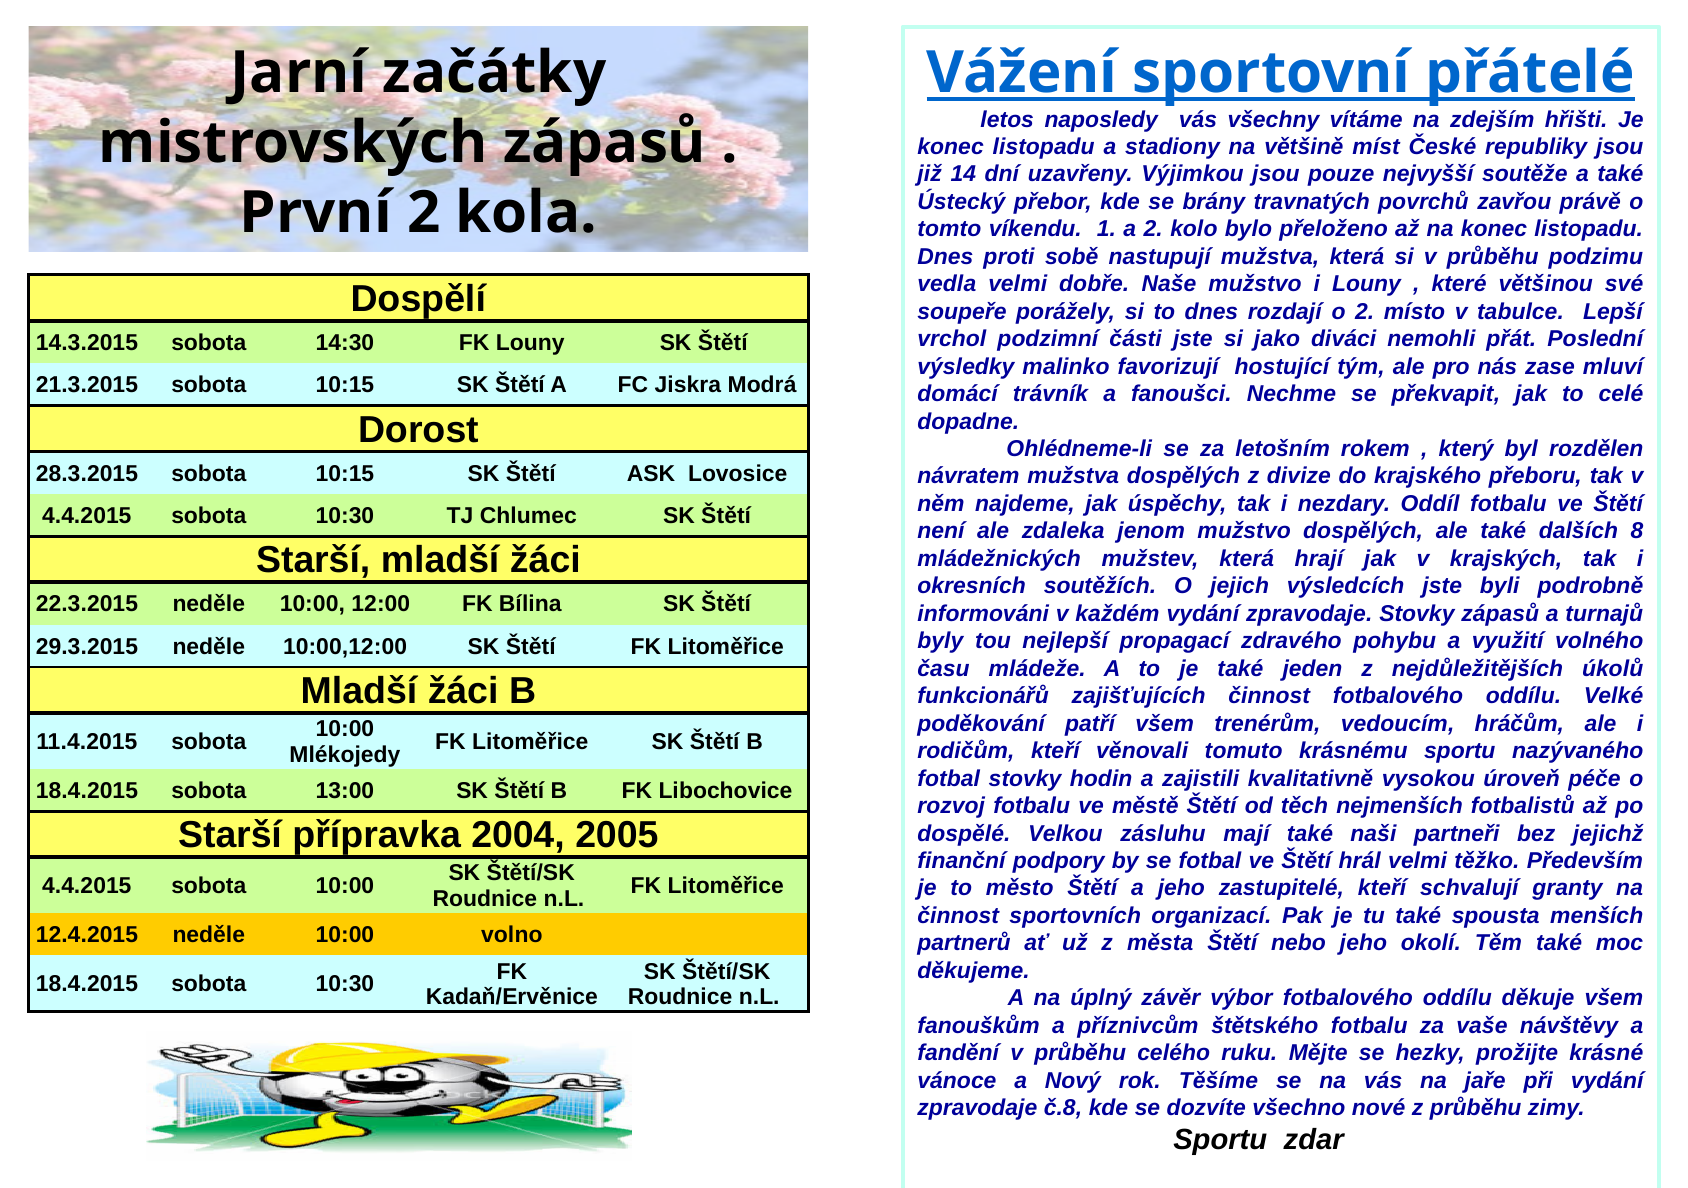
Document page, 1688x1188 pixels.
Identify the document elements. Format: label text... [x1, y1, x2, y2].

table_cell 11.4.2015 [30, 715, 145, 769]
table_cell sobota [145, 715, 273, 769]
table_cell SK Štětí [606, 323, 807, 363]
table_cell [606, 913, 807, 955]
table_cell SK Štětí [417, 453, 606, 494]
table_cell FK Litoměřice [606, 859, 807, 913]
table_cell TJ Chlumec [417, 494, 606, 535]
table_cell 4.4.2015 [30, 859, 145, 913]
table_cell 18.4.2015 [30, 769, 145, 810]
table_cell 10:00,12:00 [273, 625, 417, 666]
table_cell 12.4.2015 [30, 913, 145, 955]
table_cell sobota [145, 769, 273, 810]
table_cell 10:15 [273, 453, 417, 494]
table_cell 22.3.2015 [30, 584, 145, 625]
table_cell FK Bílina [417, 584, 606, 625]
table_cell neděle [145, 913, 273, 955]
text_box Jarní začátky mistrovských zápasů . První 2 kola. [28, 26, 809, 252]
table_cell 10:00 [273, 913, 417, 955]
table_cell SK Štětí A [417, 363, 606, 404]
table_cell 10:00 Mlékojedy [273, 715, 417, 769]
table_cell FC Jiskra Modrá [606, 363, 807, 404]
table_cell 10:30 [273, 494, 417, 535]
table_cell SK Štětí B [417, 769, 606, 810]
table_cell 10:00, 12:00 [273, 584, 417, 625]
table_cell SK Štětí [606, 584, 807, 625]
table_cell SK Štětí B [606, 715, 807, 769]
table_cell 21.3.2015 [30, 363, 145, 404]
table_cell neděle [145, 584, 273, 625]
table_cell SK Štětí [417, 625, 606, 666]
table_cell FK Louny [417, 323, 606, 363]
table_cell 10:00 [273, 859, 417, 913]
table_cell Mladší žáci B [30, 668, 807, 711]
table_cell Starší, mladší žáci [30, 538, 807, 580]
table_cell 10:30 [273, 955, 417, 1010]
table_cell 29.3.2015 [30, 625, 145, 666]
table_cell 14.3.2015 [30, 323, 145, 363]
table_cell neděle [145, 625, 273, 666]
table_cell 14:30 [273, 323, 417, 363]
picture [146, 1030, 632, 1161]
text_box Vážení sportovní přátelé letos naposledy vás všechny vítáme na zdejším hřišti. Je konec listopadu a stadiony na většině míst České republiky jsou již 14 dní uzavřeny. Výjimkou jsou pouze nejvyšší soutěže a také Ústecký přebor, kde se brány travnatých povrchů zavřou právě o tomto víkendu. 1. a 2. kolo bylo přeloženo až na konec listopadu. Dnes proti sobě nastupují mužstva, která si v průběhu podzimu vedla velmi dobře. Naše mužstvo i Louny , které většinou své soupeře porážely, si to dnes rozdají o 2. místo v tabulce. Lepší vrchol podzimní části jste si jako diváci nemohli přát. Poslední výsledky malinko favorizují hostující tým, ale pro nás zase mluví domácí trávník a fanoušci. Nechme se překvapit, jak to celé dopadne. Ohlédneme-li se za letošním rokem , který byl rozdělen návratem mužstva dospělých z divize do krajského přeboru, tak v něm najdeme, jak úspěchy, tak i nezdary. Oddíl fotbalu ve Štětí není ale zdaleka jenom mužstvo dospělých, ale také dalších 8 mládežnických mužstev, která hrají jak v krajských, tak i okresních soutěžích. O jejich výsledcích jste byli podrobně informováni v každém vydání zpravodaje. Stovky zápasů a turnajů byly tou nejlepší propagací zdravého pohybu a využití volného času mládeže. A to je také jeden z nejdůležitějších úkolů funkcionářů zajišťujících činnost fotbalového oddílu. Velké poděkování patří všem trenérům, vedoucím, hráčům, ale i rodičům, kteří věnovali tomuto krásnému sportu nazývaného fotbal stovky hodin a zajistili kvalitativně vysokou úroveň péče o rozvoj fotbalu ve městě Štětí od těch nejmenších fotbalistů až po dospělé. Velkou zásluhu mají také naši partneři bez jejichž finanční podpory by se fotbal ve Štětí hrál velmi těžko. Především je to město Štětí a jeho zastupitelé, kteří schvalují granty na činnost sportovních organizací. Pak je tu také spousta menších partnerů ať už z města Štětí nebo jeho okolí. Těm také moc děkujeme. A na úplný závěr výbor fotbalového oddílu děkuje všem fanouškům a příznivcům štětského fotbalu za vaše návštěvy a fandění v průběhu celého ruku. Mějte se hezky, prožijte krásné vánoce a Nový rok. Těšíme se na vás na jaře při vydání zpravodaje č.8, kde se dozvíte všechno nové z průběhu zimy. Sportu zdar Fotbalu zvlášť [902, 26, 1659, 1188]
table_cell FK Litoměřice [417, 715, 606, 769]
table_cell SK Štětí/SK Roudnice n.L. [606, 955, 807, 1010]
table_header Dospělí [30, 276, 807, 319]
table_cell SK Štětí/SK Roudnice n.L. [417, 859, 606, 913]
table_cell sobota [145, 859, 273, 913]
table_cell sobota [145, 453, 273, 494]
table_cell sobota [145, 494, 273, 535]
table_cell FK Libochovice [606, 769, 807, 810]
table_cell FK Litoměřice [606, 625, 807, 666]
table_cell FK Kadaň/Ervěnice [417, 955, 606, 1010]
table_cell 13:00 [273, 769, 417, 810]
table_cell 10:15 [273, 363, 417, 404]
table_cell sobota [145, 955, 273, 1010]
table_cell ASK Lovosice [606, 453, 807, 494]
table_cell 18.4.2015 [30, 955, 145, 1010]
table_cell 28.3.2015 [30, 453, 145, 494]
table_cell Starší přípravka 2004, 2005 [30, 813, 807, 855]
table_cell volno [417, 913, 606, 955]
table_cell 4.4.2015 [30, 494, 145, 535]
table_cell SK Štětí [606, 494, 807, 535]
table_cell sobota [145, 323, 273, 363]
table_cell sobota [145, 363, 273, 404]
table_cell Dorost [30, 407, 807, 450]
